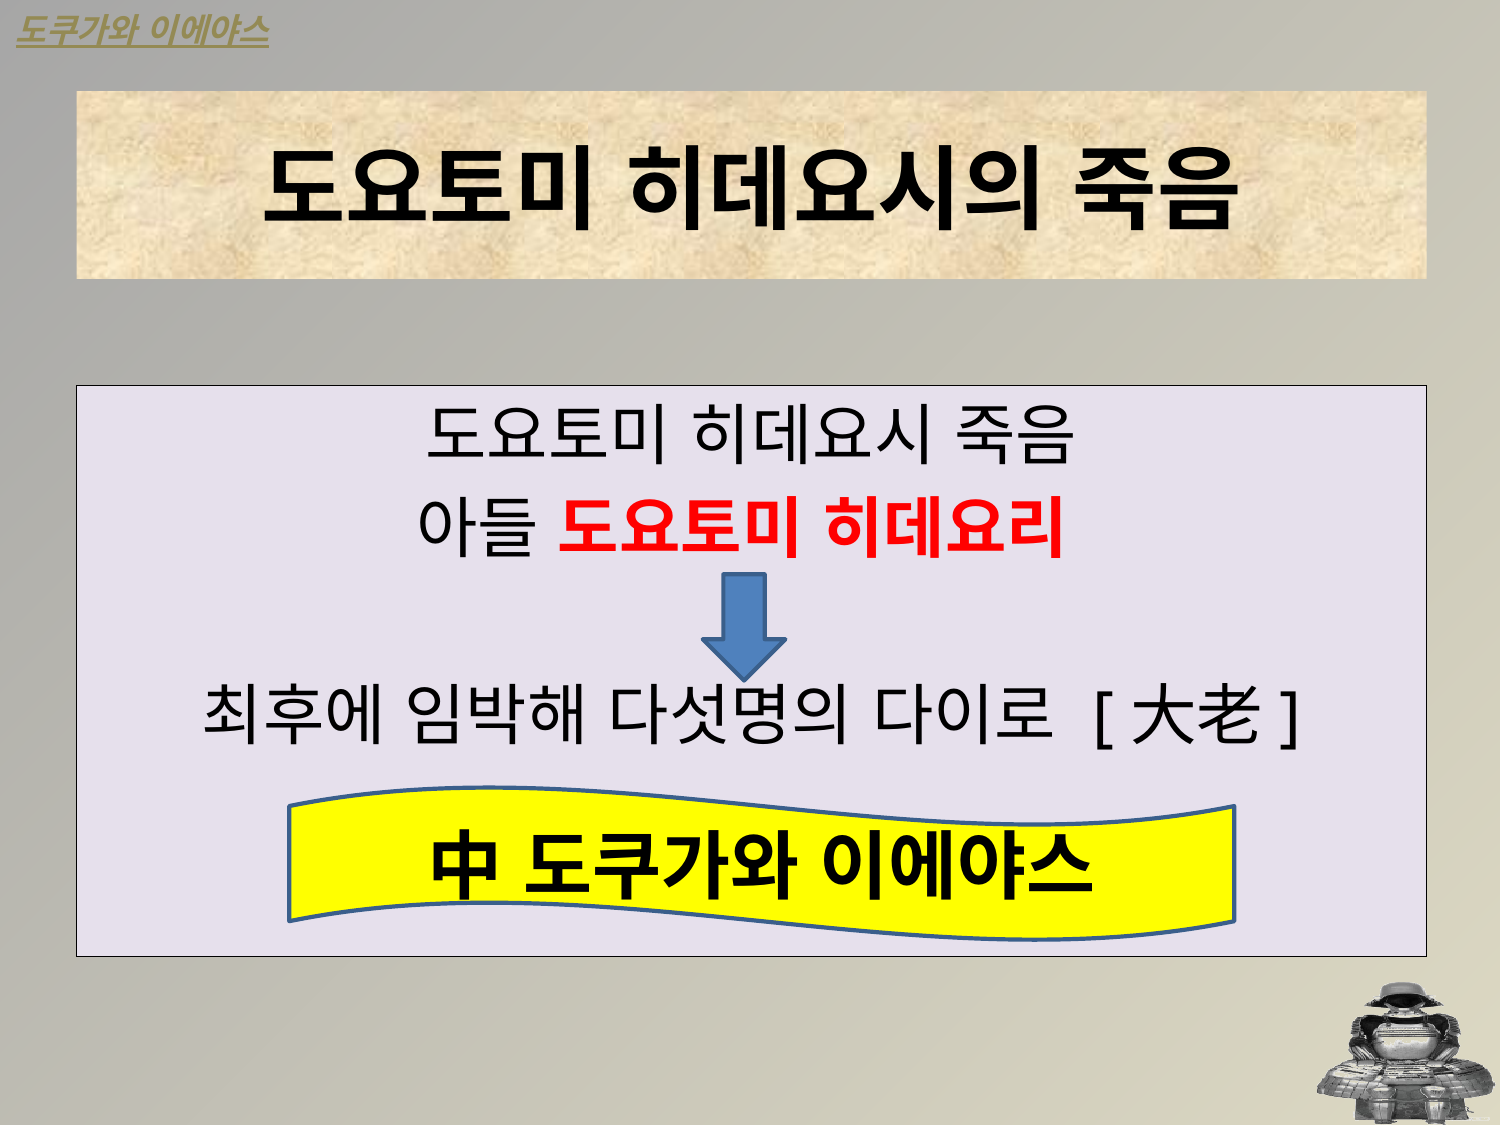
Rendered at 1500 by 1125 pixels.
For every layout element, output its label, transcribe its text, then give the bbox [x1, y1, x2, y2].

list 도요토미 히데요시 죽음 아들 도요토미 히데요리 최후에 임박해 다섯명의 다이로 [大老] [76, 385, 1427, 957]
text_box 도쿠가와 이에야스 [1, 1, 356, 57]
text_box [700, 572, 788, 683]
text_box 中 도쿠가와 이에야스 [287, 785, 1237, 942]
text_box 도요토미 히데요시의 죽음 [76, 91, 1427, 279]
picture [1316, 980, 1500, 1125]
